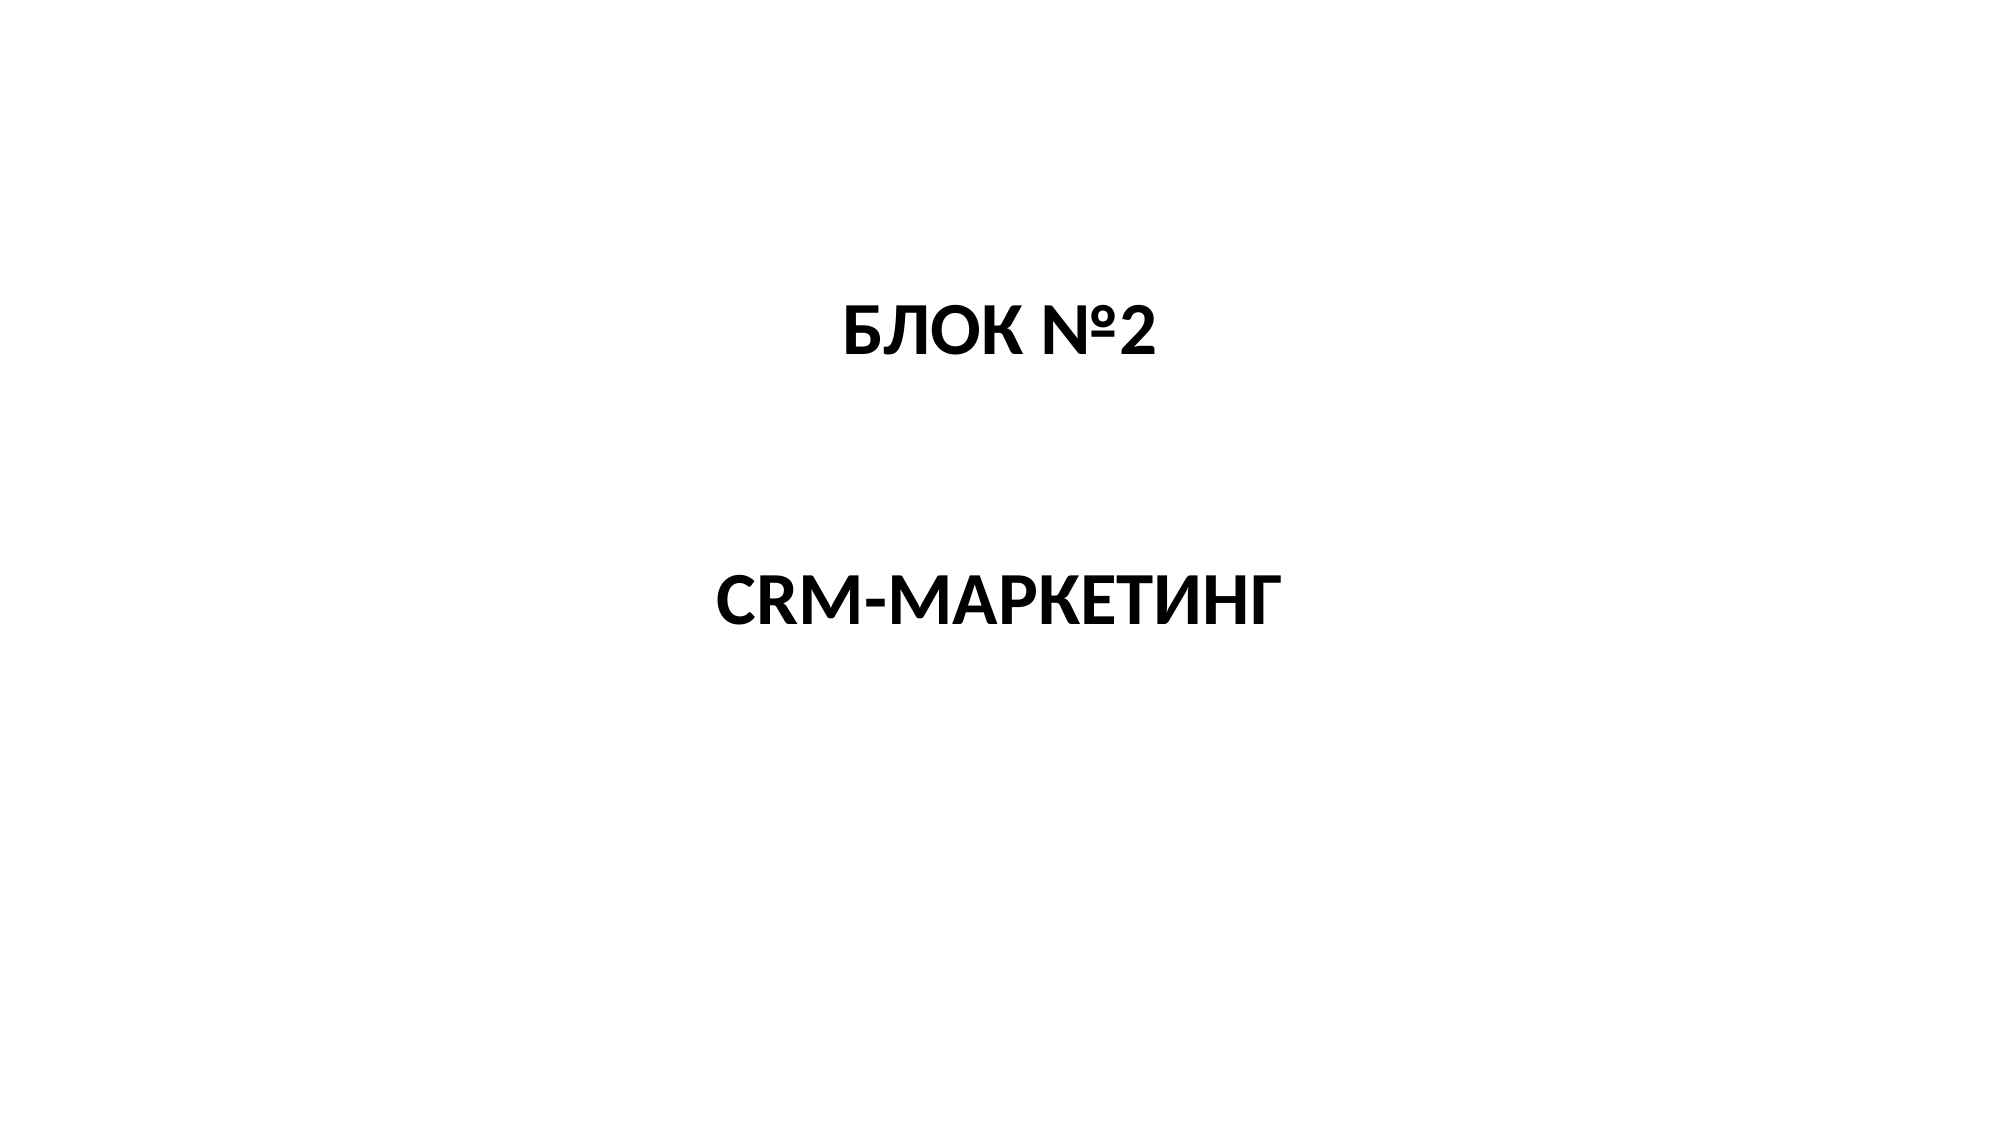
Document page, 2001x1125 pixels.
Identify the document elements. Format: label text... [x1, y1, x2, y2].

text_box БЛОК №2 CRM-МАРКЕТИНГ [702, 272, 1298, 648]
